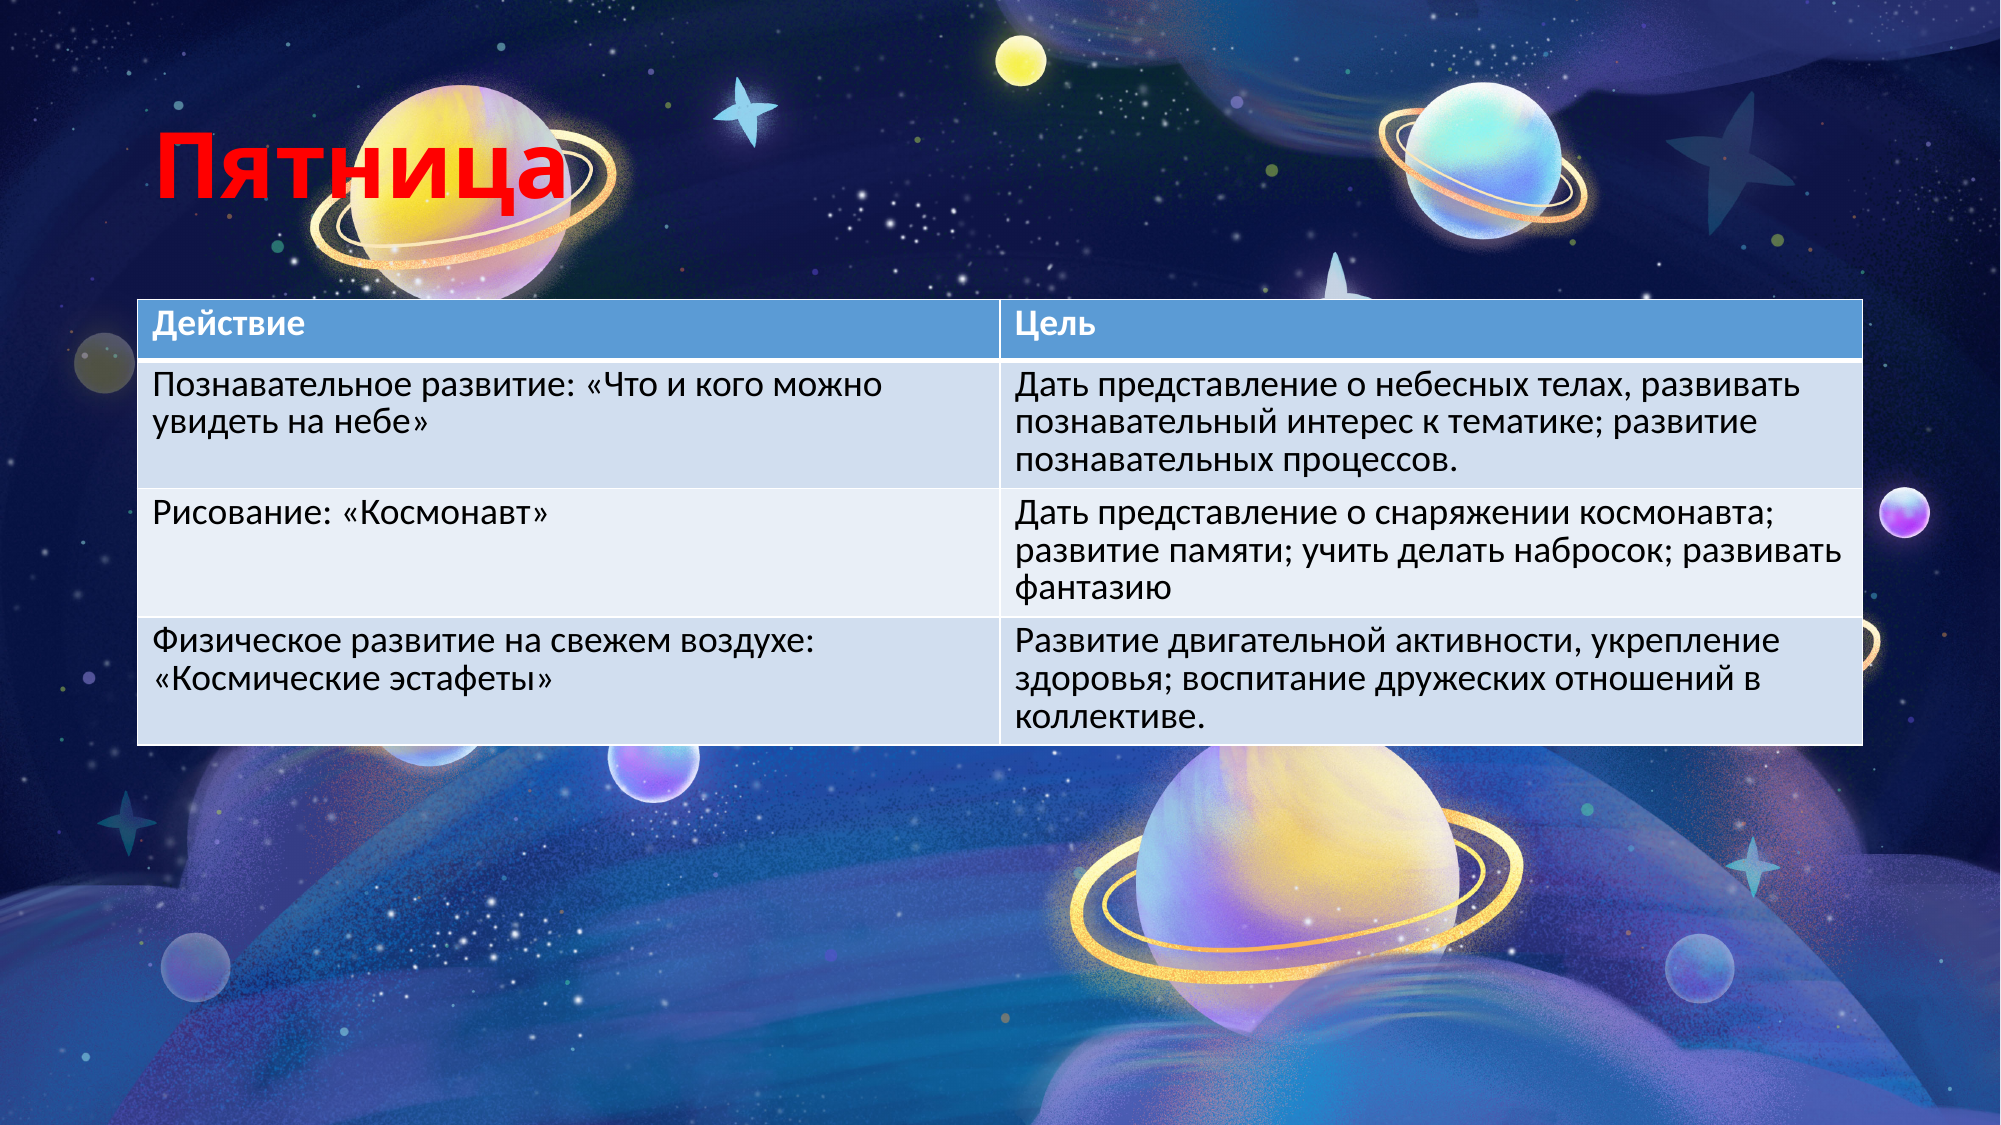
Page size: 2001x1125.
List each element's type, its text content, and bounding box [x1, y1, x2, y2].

table_header Действие [138, 300, 999, 358]
table_cell Познавательное развитие: «Что и кого можно увидеть на небе» [138, 363, 999, 488]
table_cell Дать представление о небесных телах, развивать познавательный интерес к тематике; развитие познавательных процессов. [1001, 363, 1862, 488]
table_cell Дать представление о снаряжении космонавта; развитие памяти; учить делать набросок; развивать фантазию [1001, 489, 1862, 616]
picture [0, 0, 2001, 1125]
table_cell Рисование: «Космонавт» [138, 489, 999, 616]
table_header Цель [1001, 300, 1862, 358]
table_cell Развитие двигательной активности, укрепление здоровья; воспитание дружеских отношений в коллективе. [1001, 618, 1862, 744]
table_cell Физическое развитие на свежем воздухе: «Космические эстафеты» [138, 618, 999, 744]
title Пятница [137, 59, 1863, 278]
